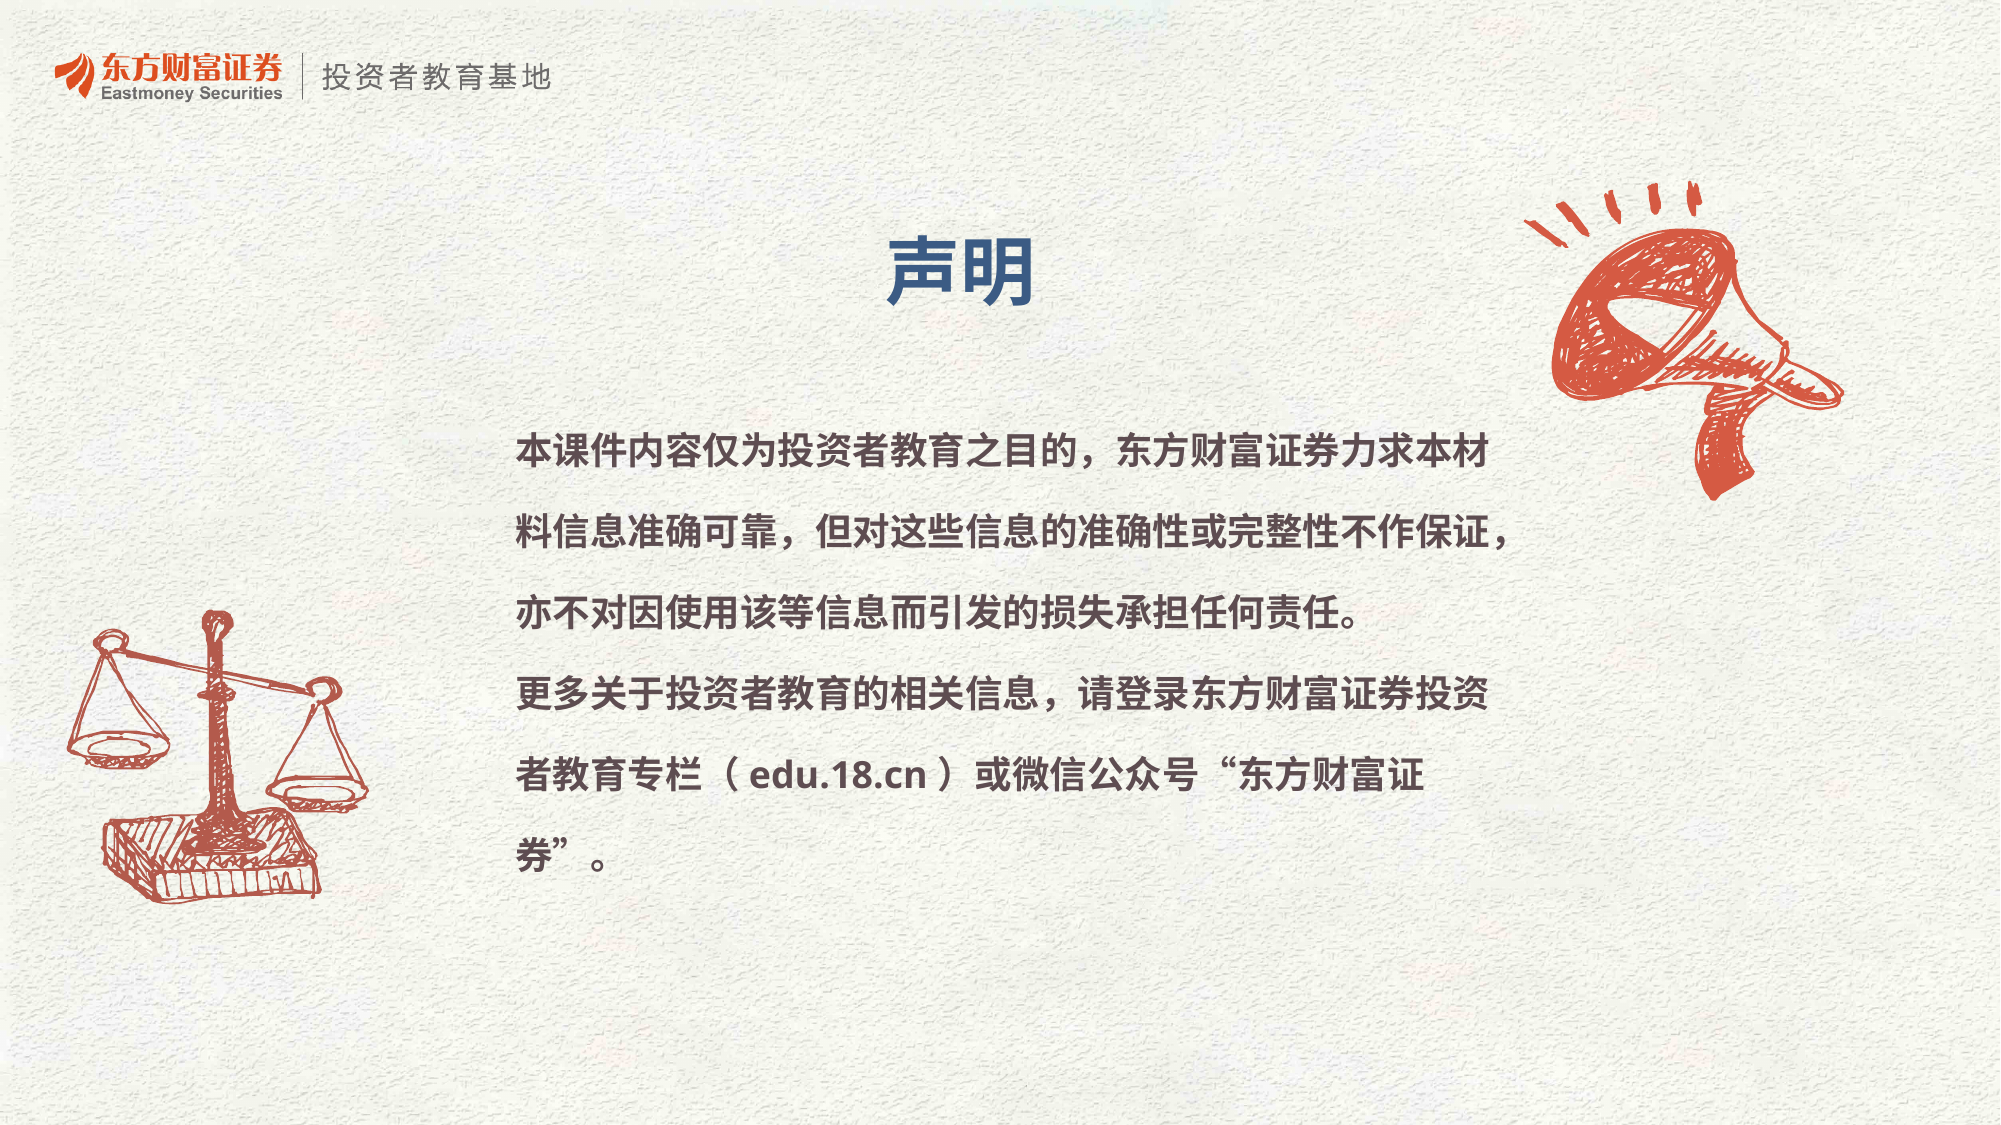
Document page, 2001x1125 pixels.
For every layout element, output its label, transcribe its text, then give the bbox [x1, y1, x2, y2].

picture [0, 0, 2001, 1125]
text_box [1523, 180, 1846, 501]
text_box [66, 609, 369, 905]
text_box 声明 [870, 217, 1130, 322]
text_box 本课件内容仅为投资者教育之目的，东方财富证券力求本材料信息准确可靠，但对这些信息的准确性或完整性不作保证，亦不对因使用该等信息而引发的损失承担任何责任。 更多关于投资者教育的相关信息，请登录东方财富证券投资者教育专栏（edu.18.cn）或微信公众号“东方财富证券”。 [499, 341, 1512, 941]
